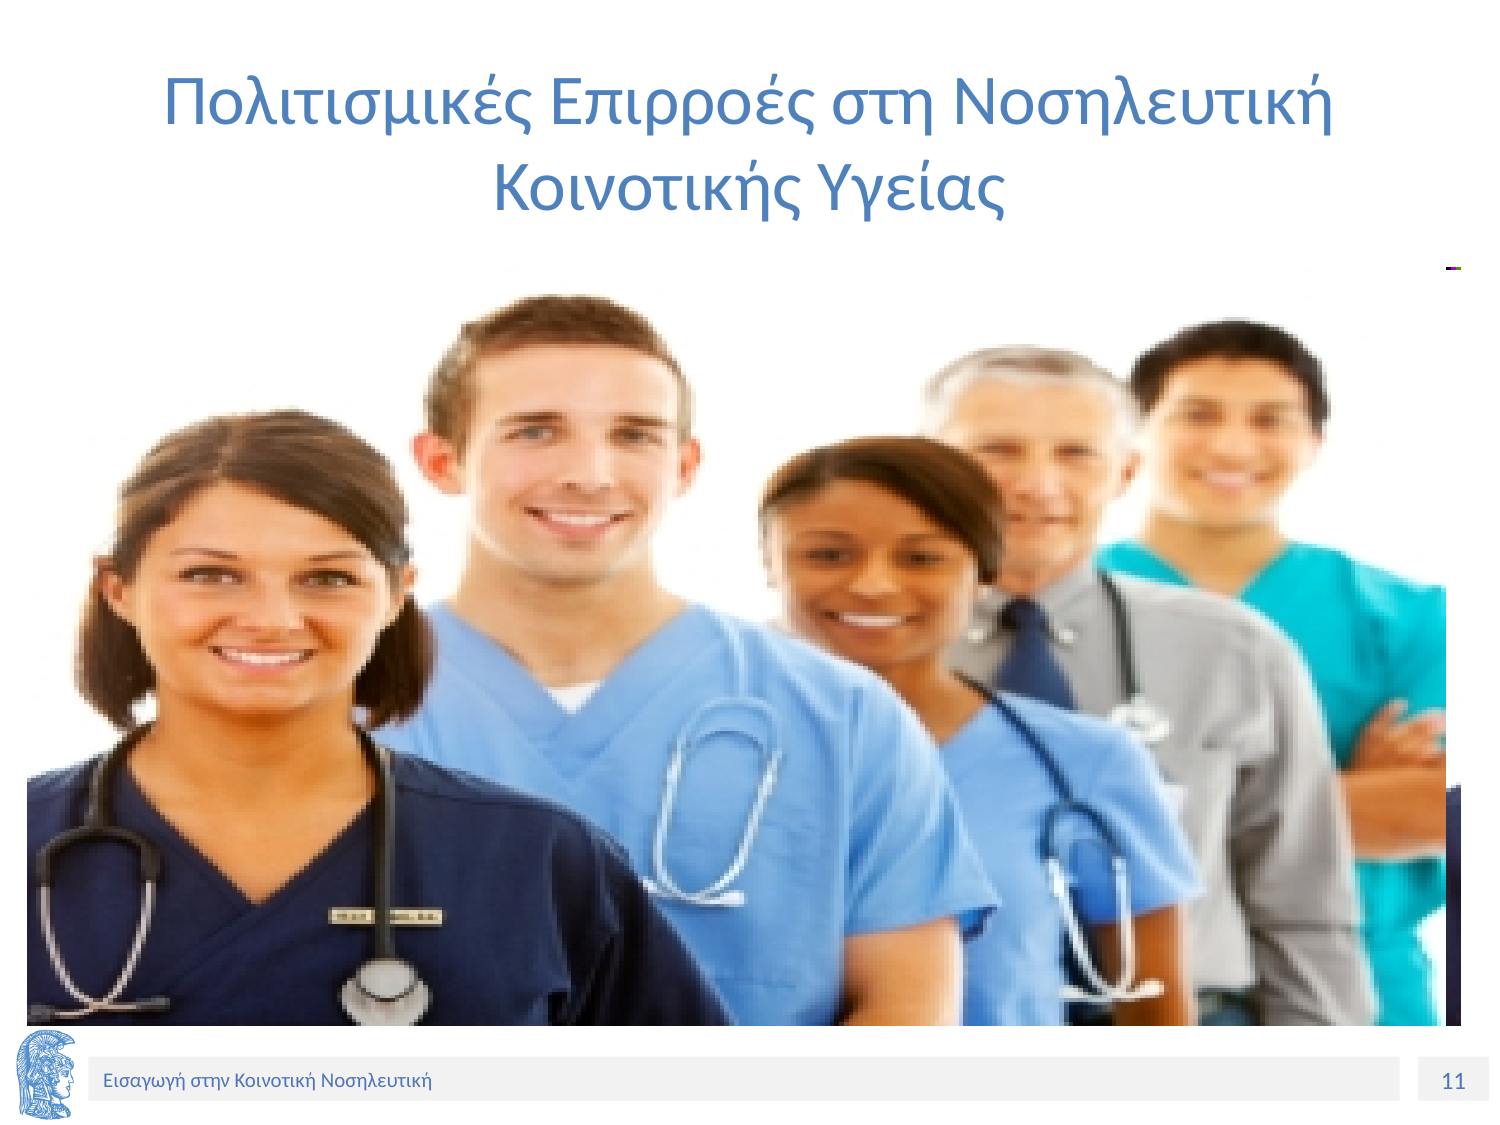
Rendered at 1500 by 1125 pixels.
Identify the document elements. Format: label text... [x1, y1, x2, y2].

picture [9, 266, 1461, 1120]
title Πολιτισμικές Επιρροές στη Νοσηλευτική Κοινοτικής Υγείας [75, 44, 1425, 233]
